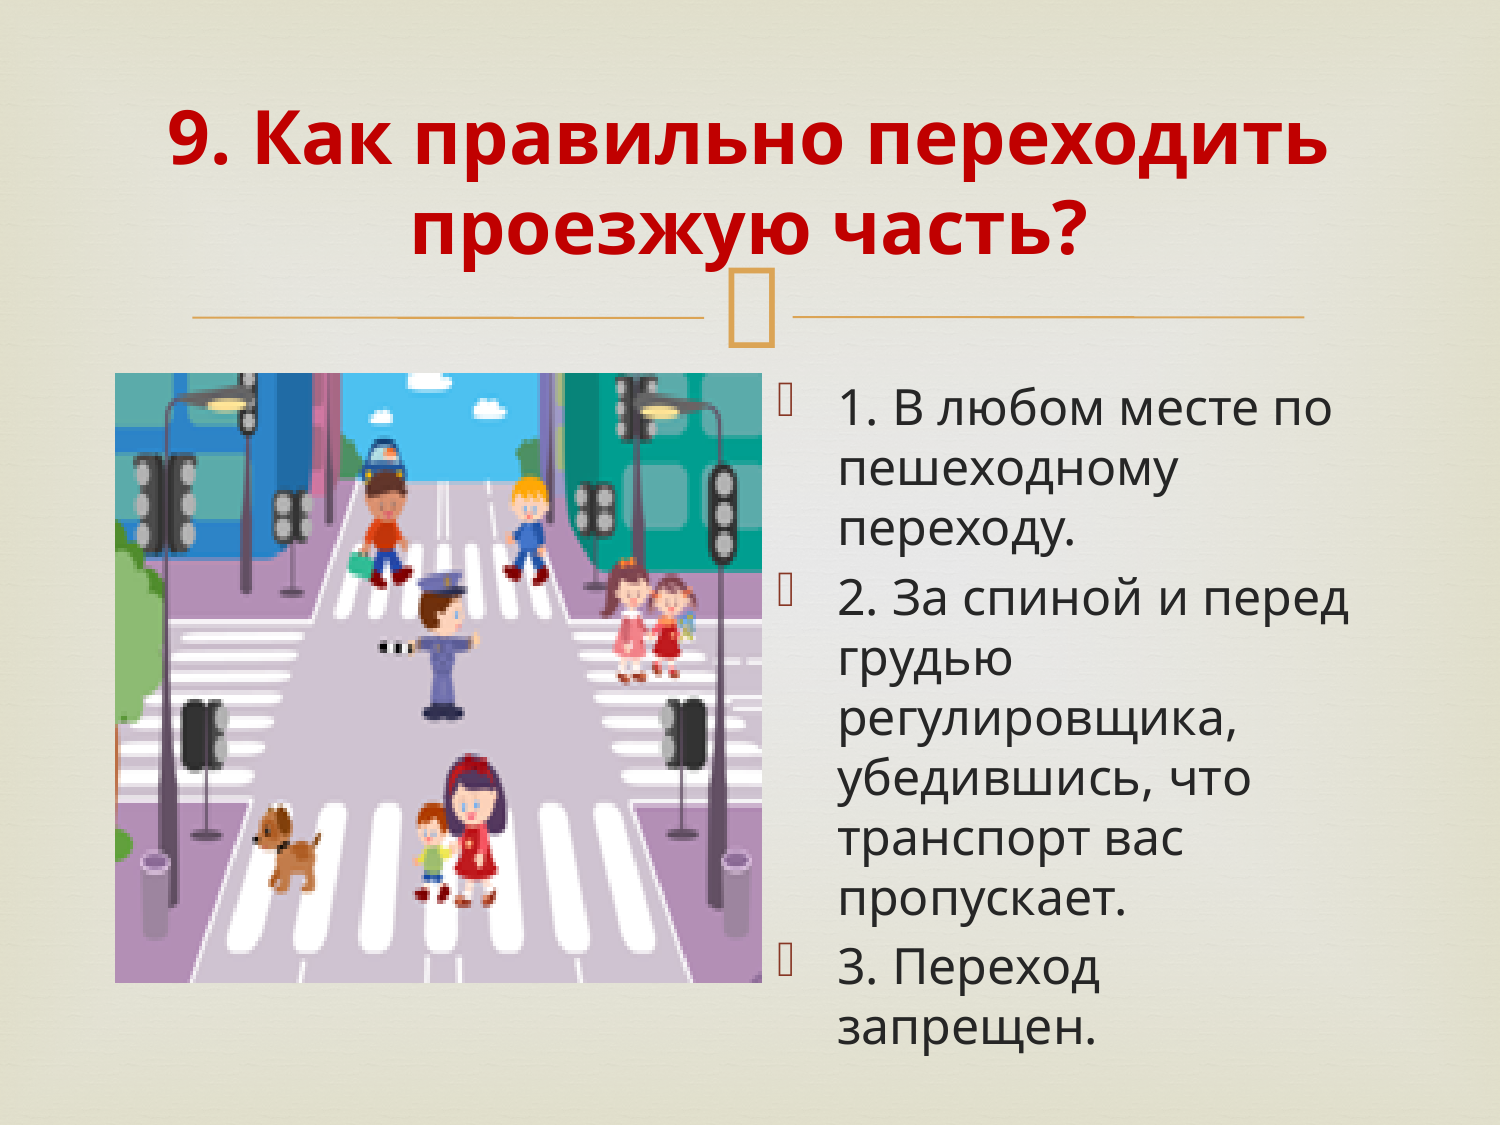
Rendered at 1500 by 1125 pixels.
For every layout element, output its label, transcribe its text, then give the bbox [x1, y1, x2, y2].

list 1. В любом месте по пешеходному переходу. 2. За спиной и перед грудью регулировщика, убедившись, что транспорт вас пропускает. 3. Переход запрещен. [761, 367, 1386, 1004]
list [111, 372, 763, 989]
title 9. Как правильно переходить проезжую часть? [112, 93, 1386, 267]
